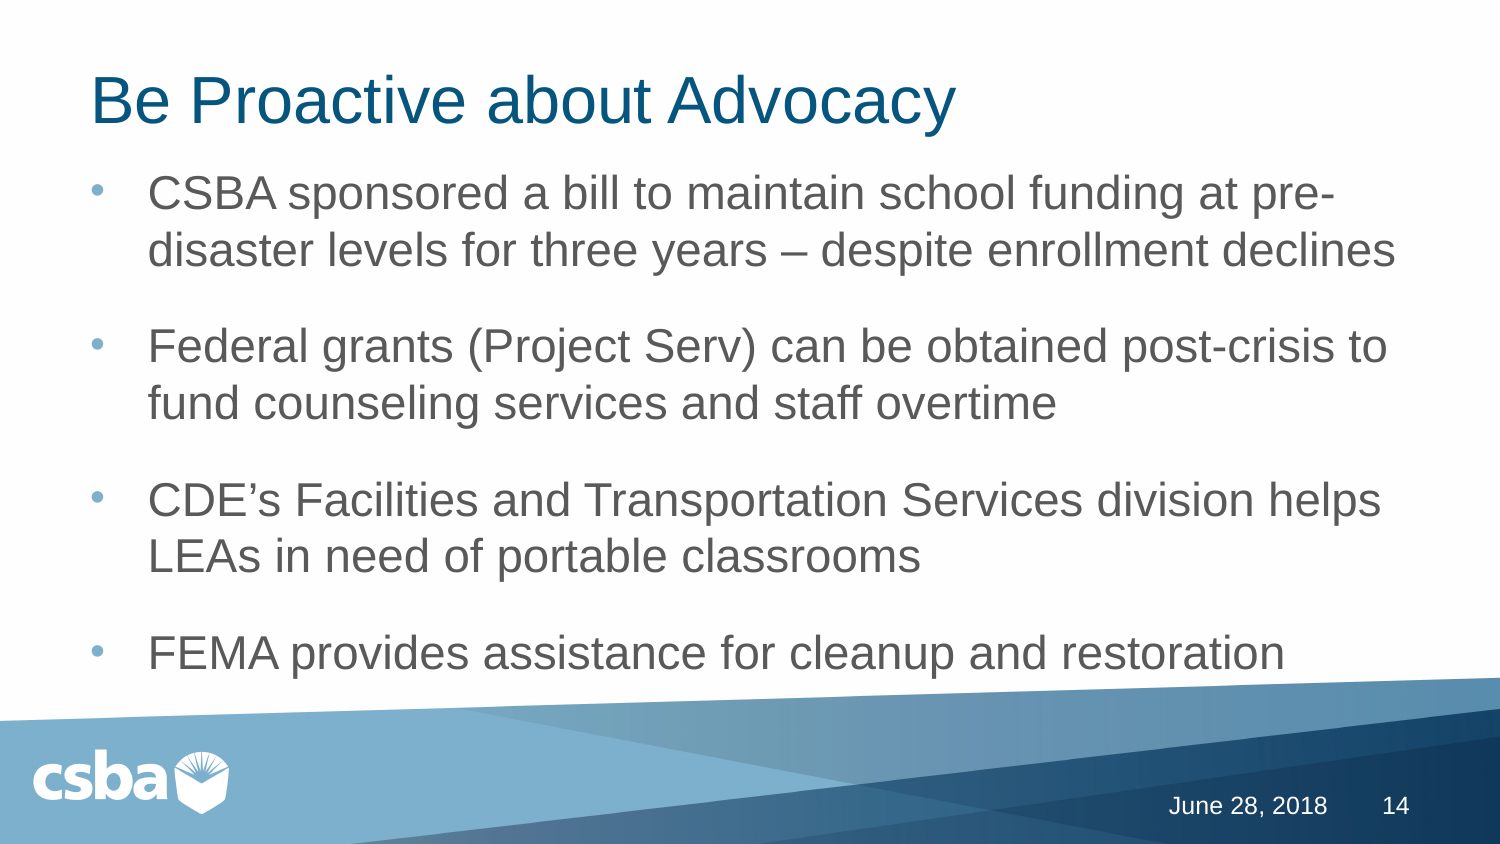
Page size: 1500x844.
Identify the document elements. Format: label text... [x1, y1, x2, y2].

slide_number 14 [1354, 782, 1425, 827]
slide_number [1088, 782, 1344, 827]
list CSBA sponsored a bill to maintain school funding at pre-disaster levels for three years – despite enrollment declines Federal grants (Project Serv) can be obtained post-crisis to fund counseling services and staff overtime CDE’s Facilities and Transportation Services division helps LEAs in need of portable classrooms FEMA provides assistance for cleanup and restoration [75, 154, 1425, 705]
picture [0, 0, 1500, 844]
title Be Proactive about Advocacy [75, 50, 1425, 144]
